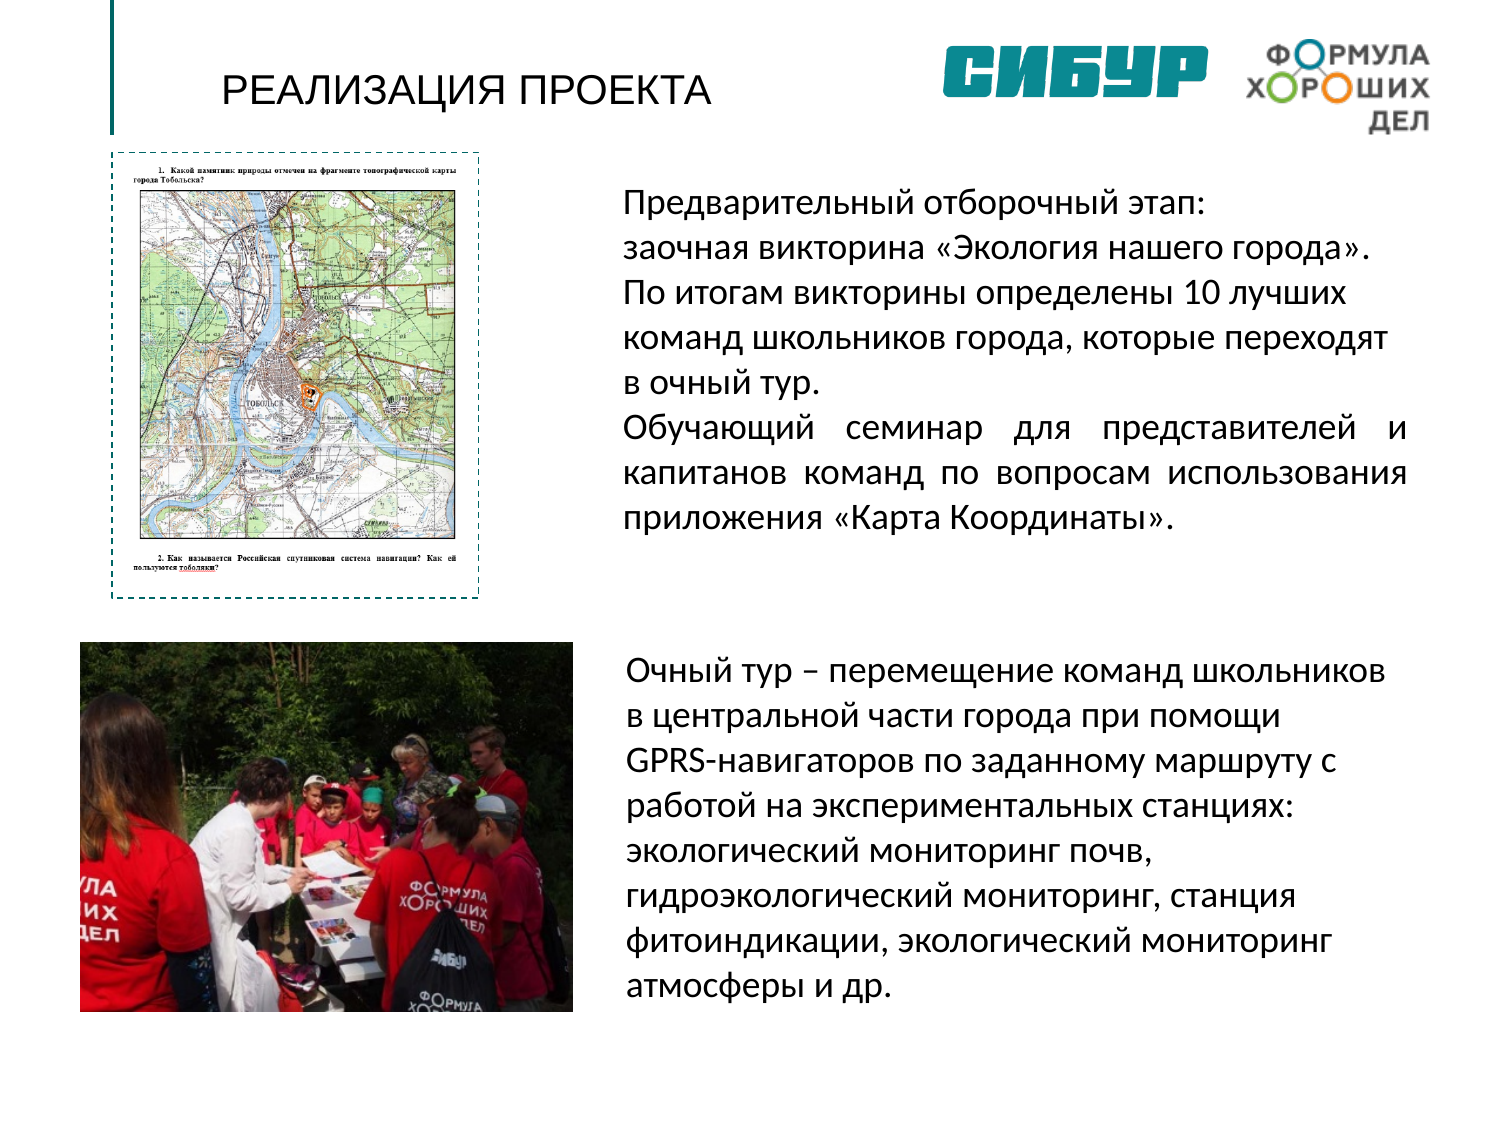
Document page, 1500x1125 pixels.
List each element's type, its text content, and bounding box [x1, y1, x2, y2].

text_box Предварительный отборочный этап: заочная викторина «Экология нашего города». По итогам викторины определены 10 лучших команд школьников города, которые переходят в очный тур. Обучающий семинар для представителей и капитанов команд по вопросам использования приложения «Карта Координаты». [608, 169, 1424, 545]
picture [80, 641, 573, 1012]
picture [940, 42, 1211, 100]
picture [1245, 39, 1454, 136]
title РЕАЛИЗАЦИЯ ПРОЕКТА [112, 22, 821, 153]
text_box [110, 150, 480, 600]
picture [125, 156, 467, 583]
text_box Очный тур – перемещение команд школьников в центральной части города при помощи GPRS-навигаторов по заданному маршруту с работой на экспериментальных станциях: экологический мониторинг почв, гидроэкологический мониторинг, станция фитоиндикации, экологический мониторинг атмосферы и др. [611, 637, 1424, 1013]
